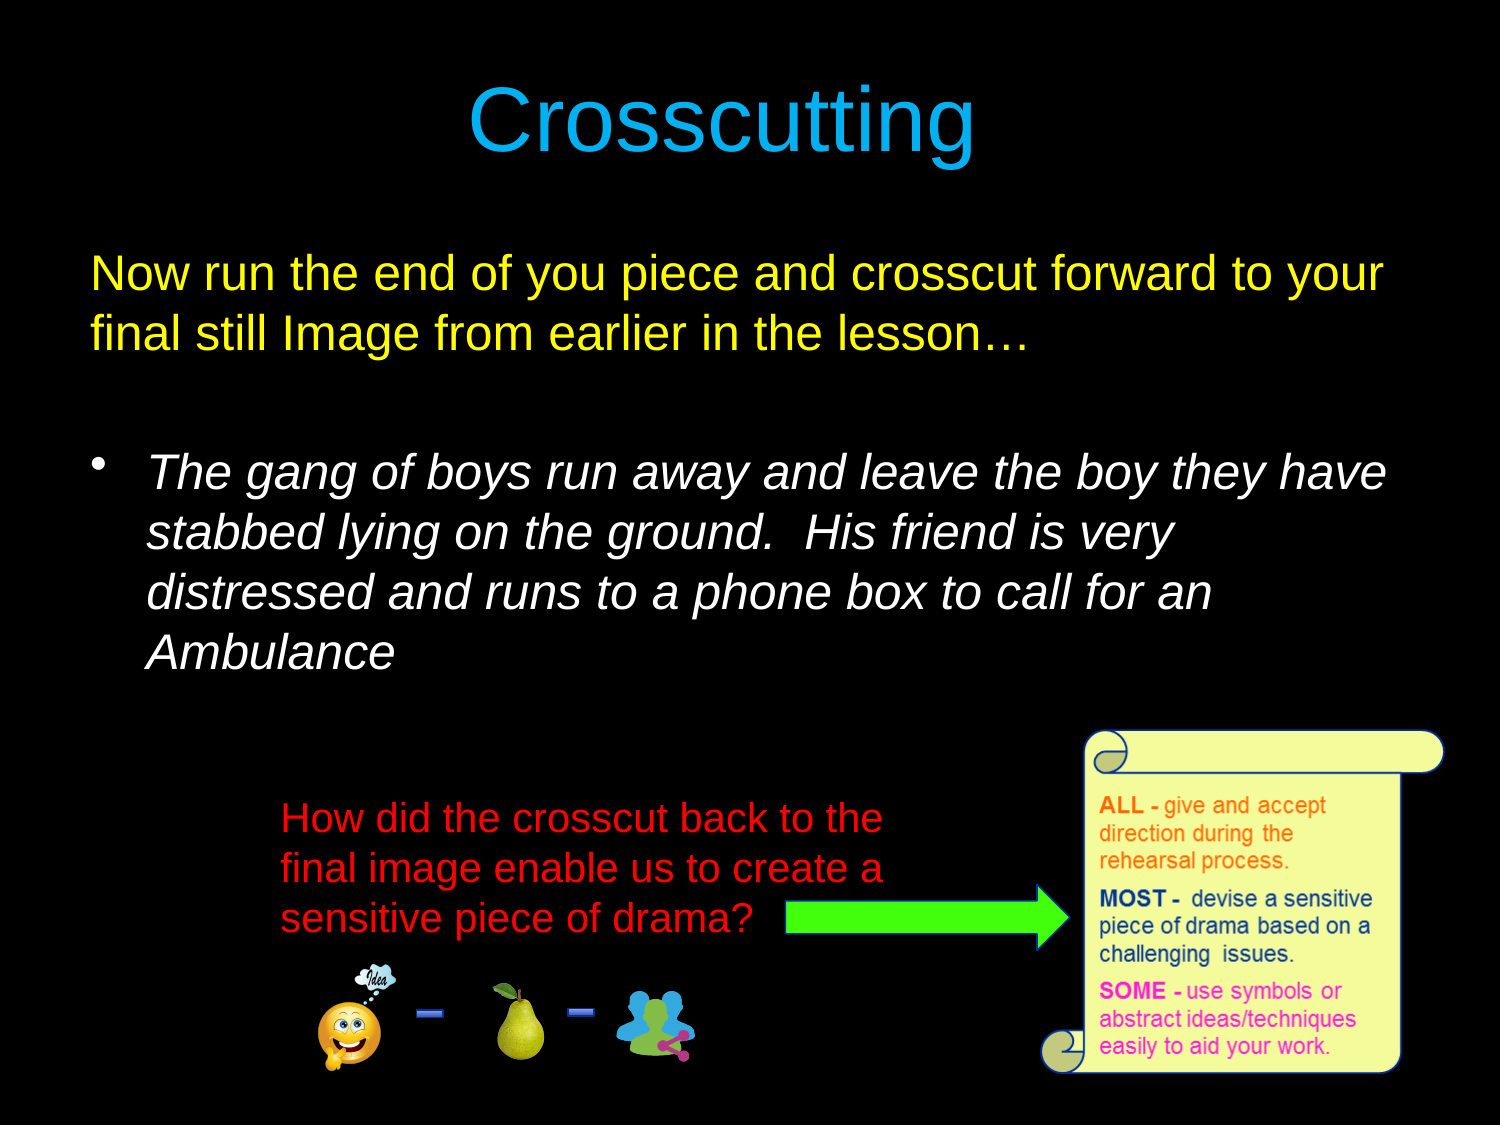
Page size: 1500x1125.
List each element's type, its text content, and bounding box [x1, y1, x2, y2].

picture [485, 981, 556, 1061]
text_box [416, 1009, 444, 1018]
list Now run the end of you piece and crosscut forward to your final still Image from earlier in the lesson… The gang of boys run away and leave the boy they have stabbed lying on the ground. His friend is very distressed and runs to a phone box to call for an Ambulance [75, 232, 1425, 730]
picture [317, 964, 396, 1072]
text_box [951, 900, 1028, 935]
title Crosscutting [48, 20, 1399, 209]
picture [611, 977, 700, 1066]
picture [1033, 726, 1452, 1085]
text_box How did the crosscut back to the final image enable us to create a sensitive piece of drama? [265, 783, 951, 949]
text_box [567, 1008, 595, 1017]
